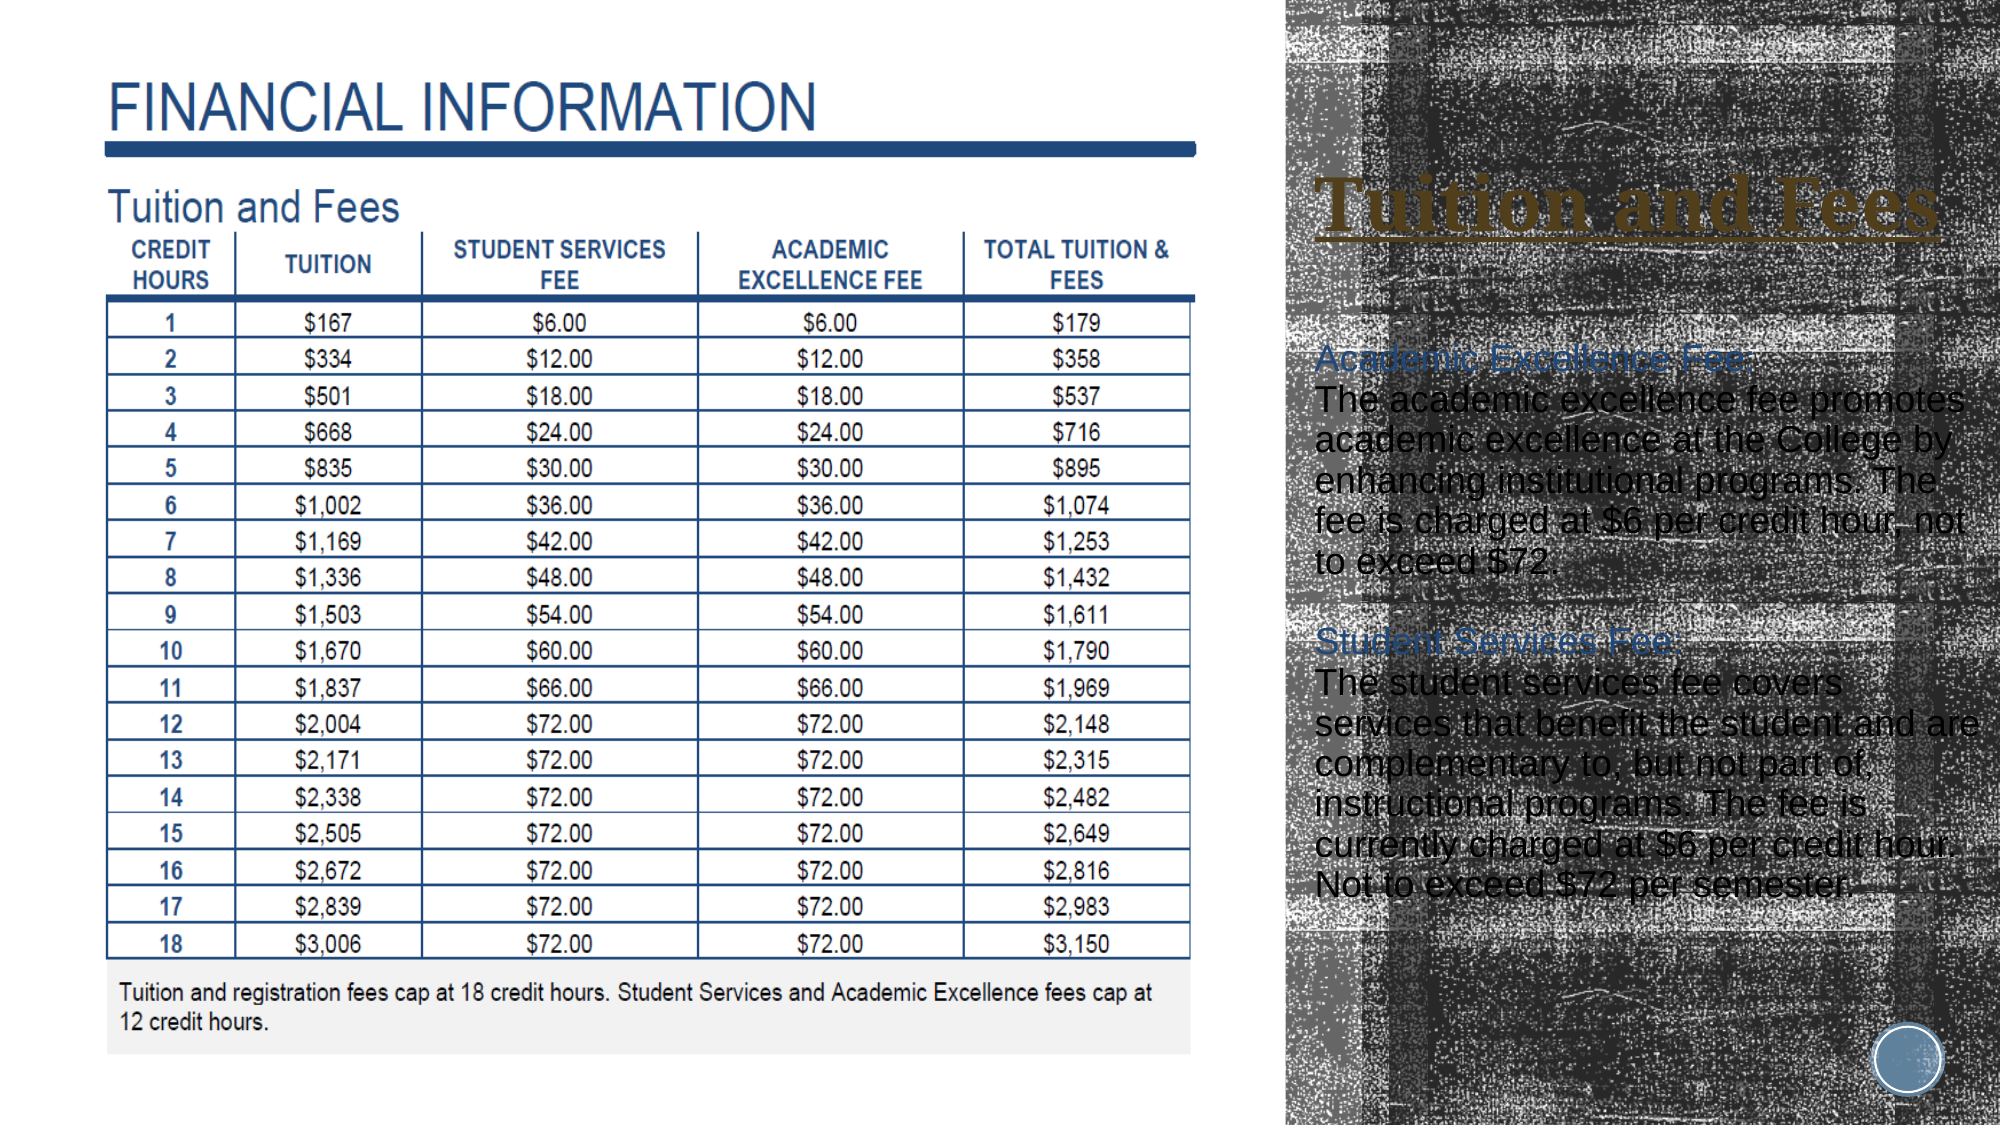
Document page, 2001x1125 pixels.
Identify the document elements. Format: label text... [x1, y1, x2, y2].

picture [67, 32, 1233, 1069]
text_box [1284, 0, 2000, 1125]
title Tuition and Fees Academic Excellence Fee: The academic excellence fee promotes academic excellence at the College by enhancing institutional programs. The fee is charged at $6 per credit hour, not to exceed $72. Student Services Fee: The student services fee covers services that benefit the student and are complementary to, but not part of, instructional programs. The fee is currently charged at $6 per credit hour. Not to exceed $72 per semester. [1299, 104, 2000, 994]
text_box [1872, 1024, 1943, 1096]
